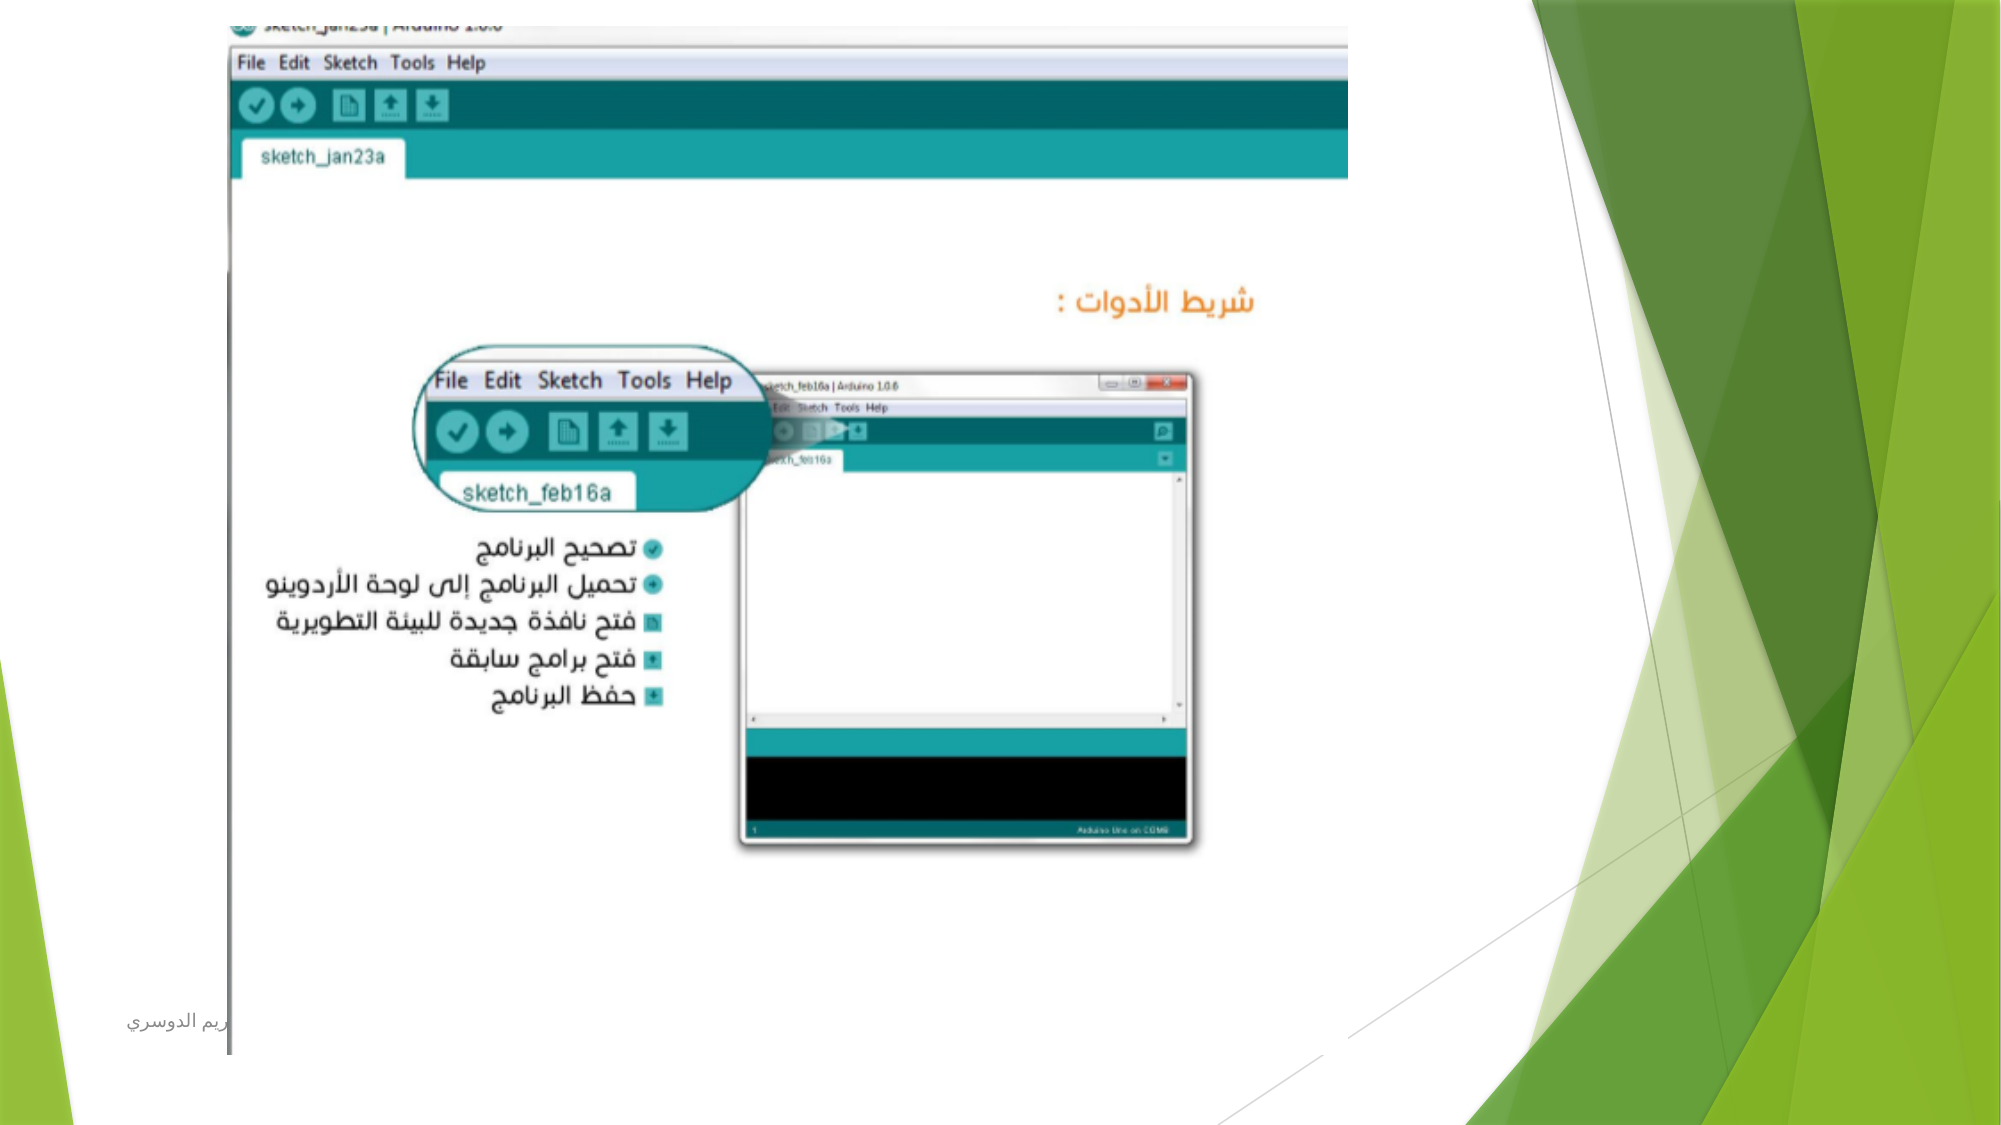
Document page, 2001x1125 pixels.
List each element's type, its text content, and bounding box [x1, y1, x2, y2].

picture [226, 25, 1349, 1055]
footer تنسيق المعلمة /ريم الدوسري [111, 991, 221, 1051]
